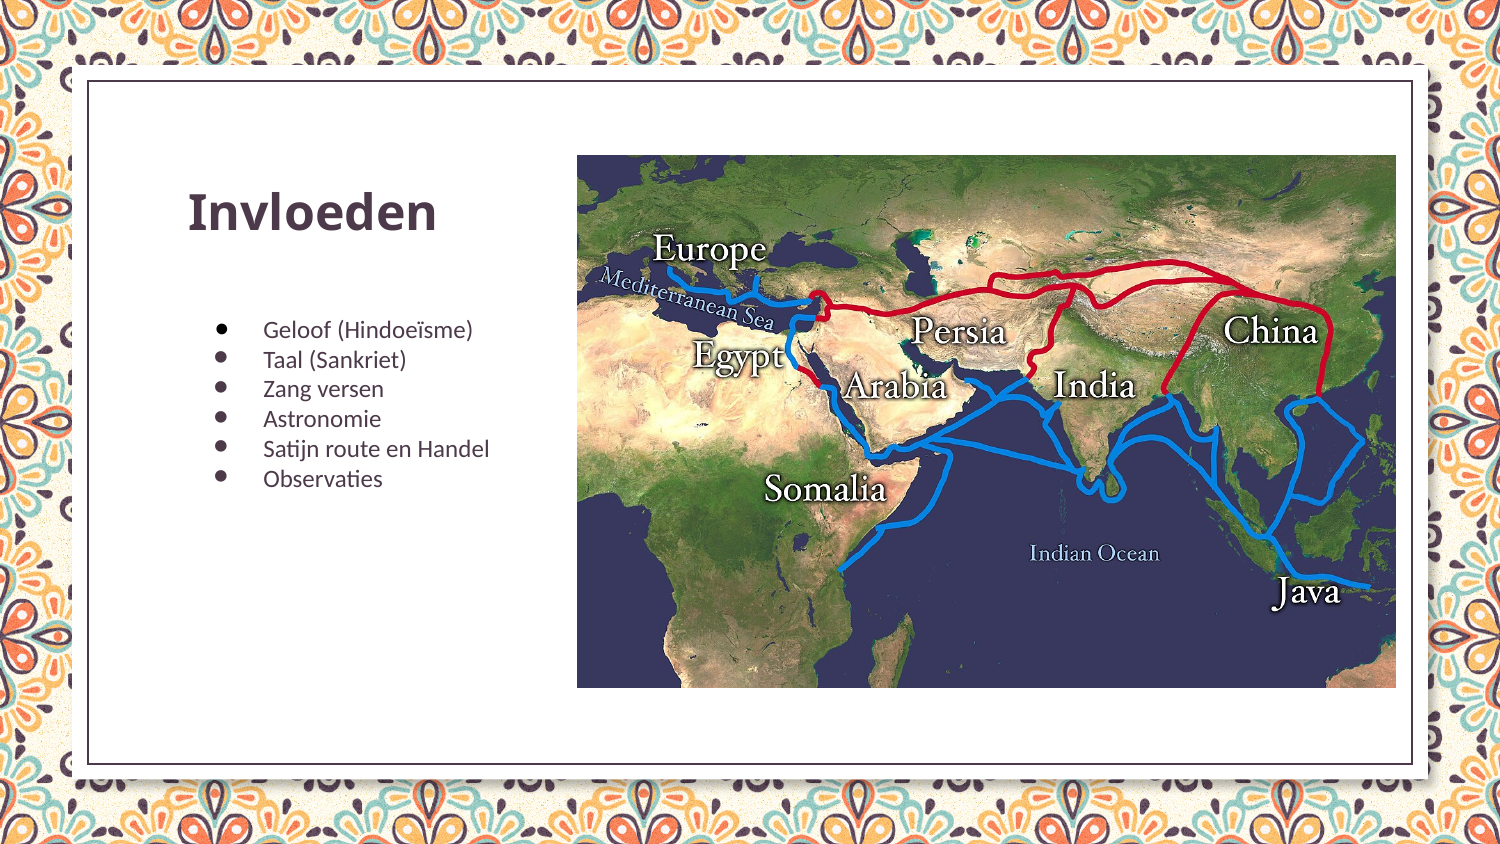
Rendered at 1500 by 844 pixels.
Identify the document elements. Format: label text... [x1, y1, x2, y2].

picture [0, 0, 1500, 844]
text_box Geloof (Hindoeïsme) Taal (Sankriet) Zang versen Astronomie Satijn route en Handel Observaties [177, 307, 534, 643]
text_box Invloeden [177, 174, 572, 308]
